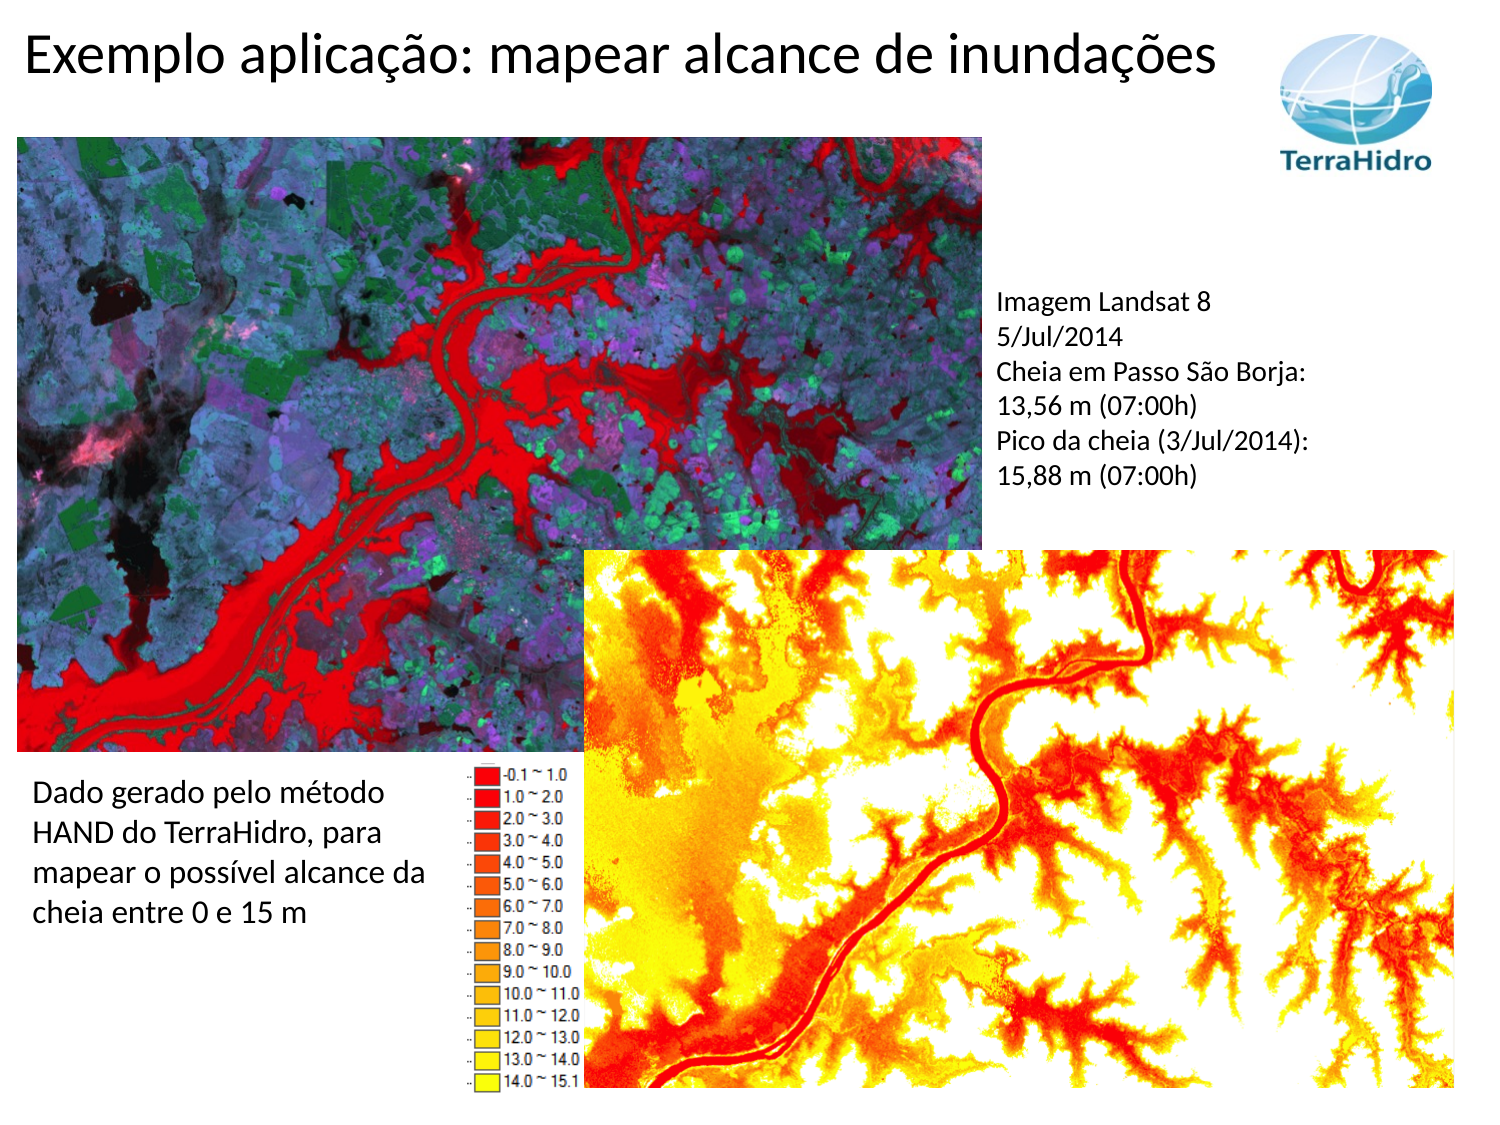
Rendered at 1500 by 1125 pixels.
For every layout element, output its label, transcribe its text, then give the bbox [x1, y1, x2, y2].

title Exemplo aplicação: mapear alcance de inundações [9, 4, 1281, 97]
text_box Imagem Landsat 8 5/Jul/2014 Cheia em Passo São Borja: 13,56 m (07:00h) Pico da cheia (3/Jul/2014): 15,88 m (07:00h) [986, 274, 1478, 499]
picture [1280, 34, 1432, 177]
picture [17, 136, 1456, 1088]
picture [466, 762, 581, 1095]
text_box Dado gerado pelo método HAND do TerraHidro, para mapear o possível alcance da cheia entre 0 e 15 m [17, 763, 464, 938]
